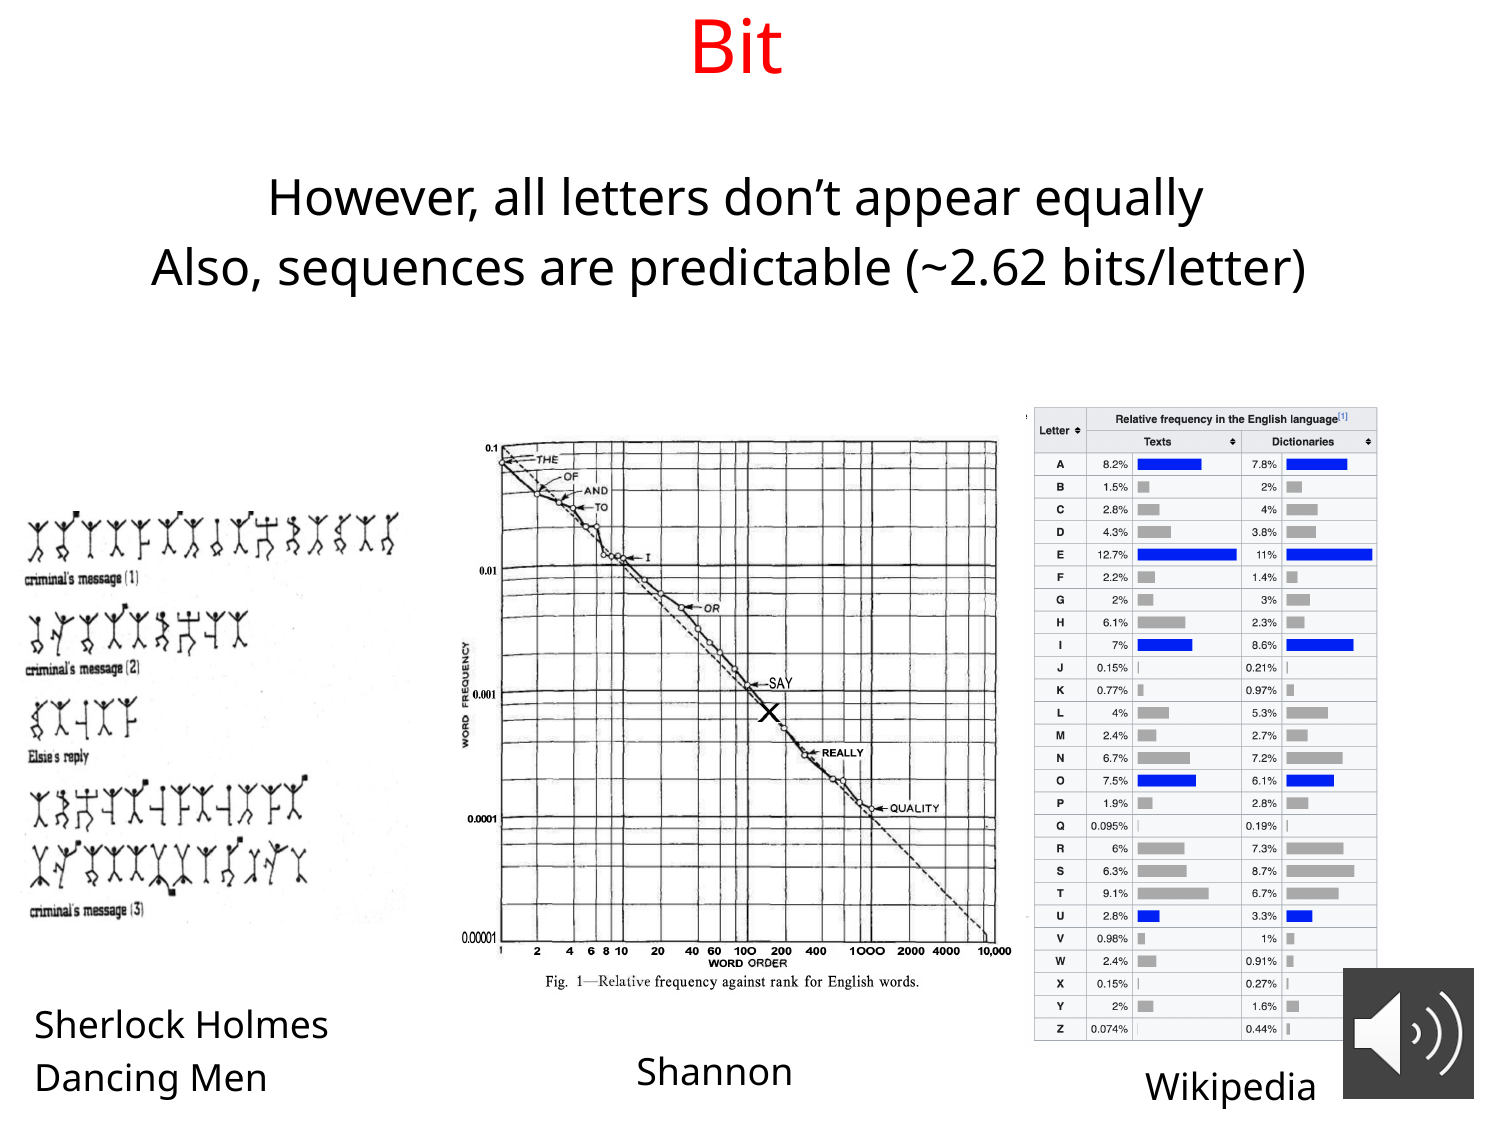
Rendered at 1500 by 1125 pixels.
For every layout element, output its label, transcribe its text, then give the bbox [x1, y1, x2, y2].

text_box However, all letters don’t appear equally Also, sequences are predictable (~2.62 bits/letter) [89, 158, 1383, 303]
picture [449, 434, 1023, 998]
text_box Sherlock Holmes Dancing Men [19, 993, 345, 1106]
text_box Wikipedia [1130, 1057, 1333, 1116]
text_box Bit [673, 0, 799, 97]
text_box Shannon [621, 1040, 809, 1101]
picture [1025, 397, 1476, 1101]
picture [12, 497, 412, 936]
